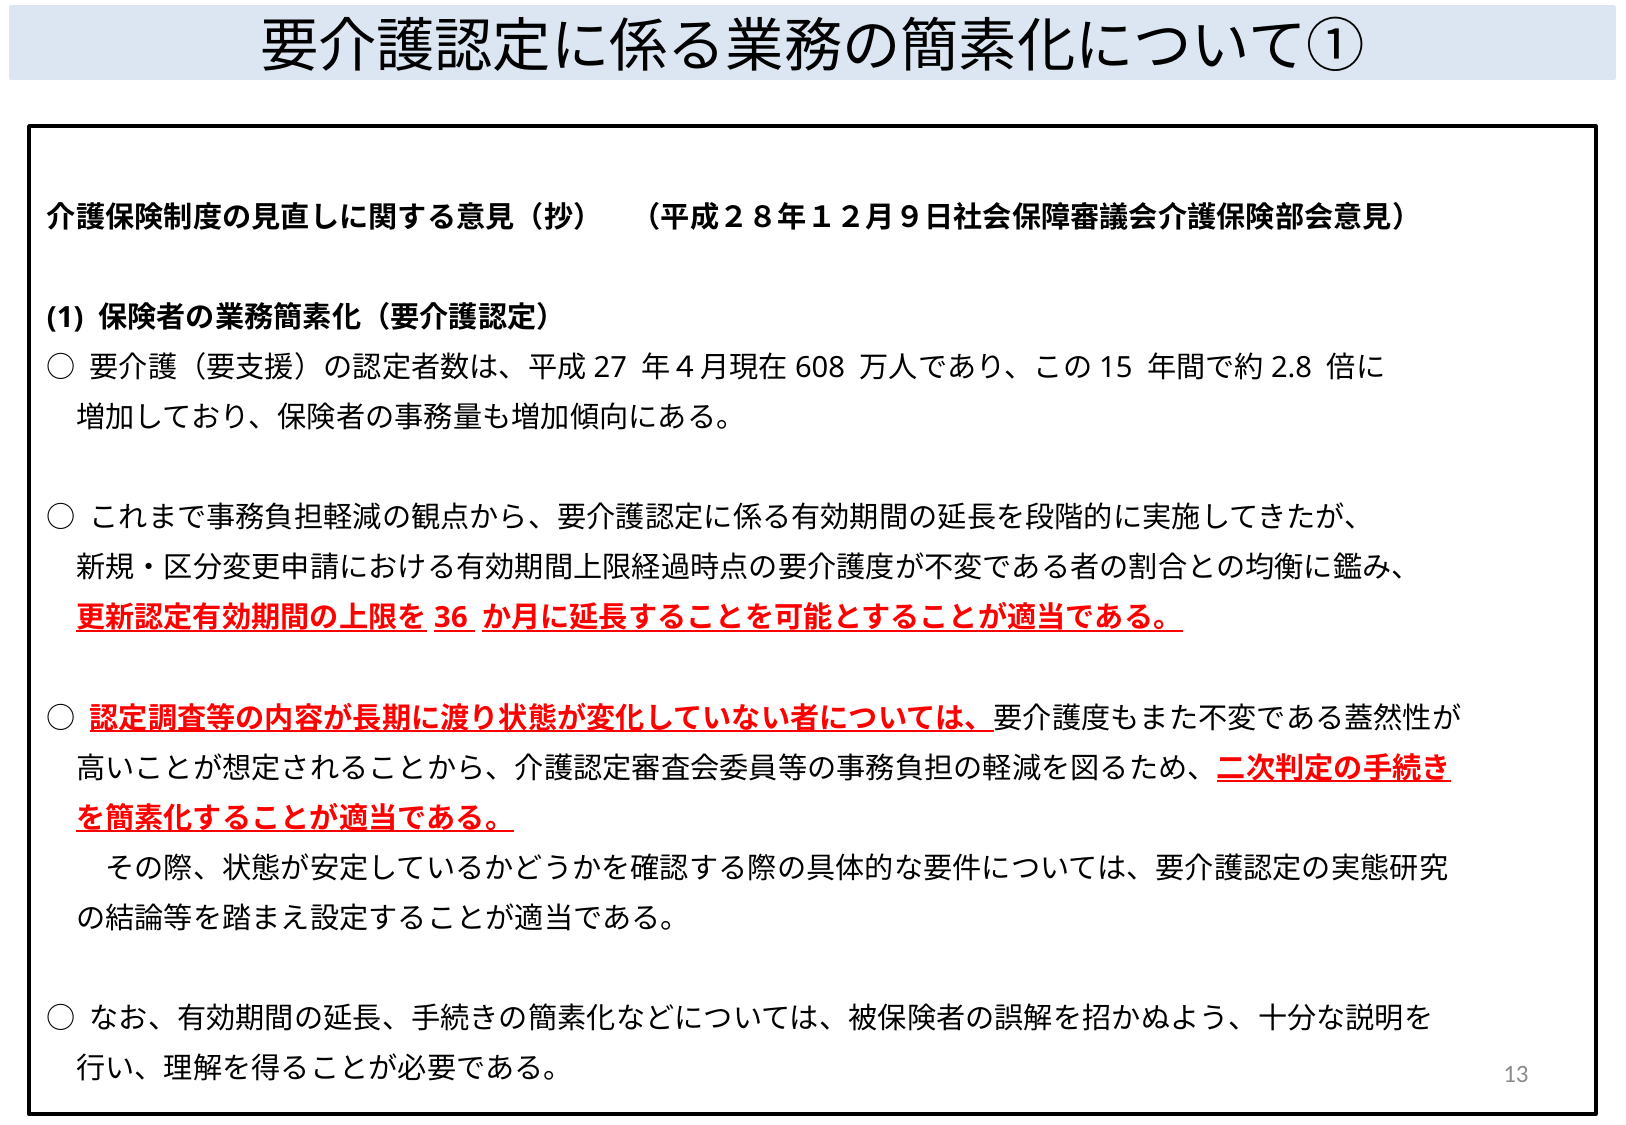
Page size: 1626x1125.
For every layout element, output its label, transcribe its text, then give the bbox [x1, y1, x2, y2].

slide_number 12 [1164, 1042, 1544, 1103]
text_box 介護保険制度の見直しに関する意見（抄） （平成２８年１２月９日社会保障審議会介護保険部会意見） (1) 保険者の業務簡素化（要介護認定） ○ 要介護（要支援）の認定者数は、平成27 年４月現在608 万人であり、この15 年間で約2.8 倍に 増加しており、保険者の事務量も増加傾向にある。 ○ これまで事務負担軽減の観点から、要介護認定に係る有効期間の延長を段階的に実施してきたが、 新規・区分変更申請における有効期間上限経過時点の要介護度が不変である者の割合との均衡に鑑み、 更新認定有効期間の上限を36 か月に延長することを可能とすることが適当である。 ○ 認定調査等の内容が長期に渡り状態が変化していない者については、要介護度もまた不変である蓋然性が 高いことが想定されることから、介護認定審査会委員等の事務負担の軽減を図るため、二次判定の手続き を簡素化することが適当である。 その際、状態が安定しているかどうかを確認する際の具体的な要件については、要介護認定の実態研究 の結論等を踏まえ設定することが適当である。 ○ なお、有効期間の延長、手続きの簡素化などについては、被保険者の誤解を招かぬよう、十分な説明を 行い、理解を得ることが必要である。 [27, 124, 1598, 1116]
text_box 要介護認定に係る業務の簡素化について① [9, 5, 1616, 80]
